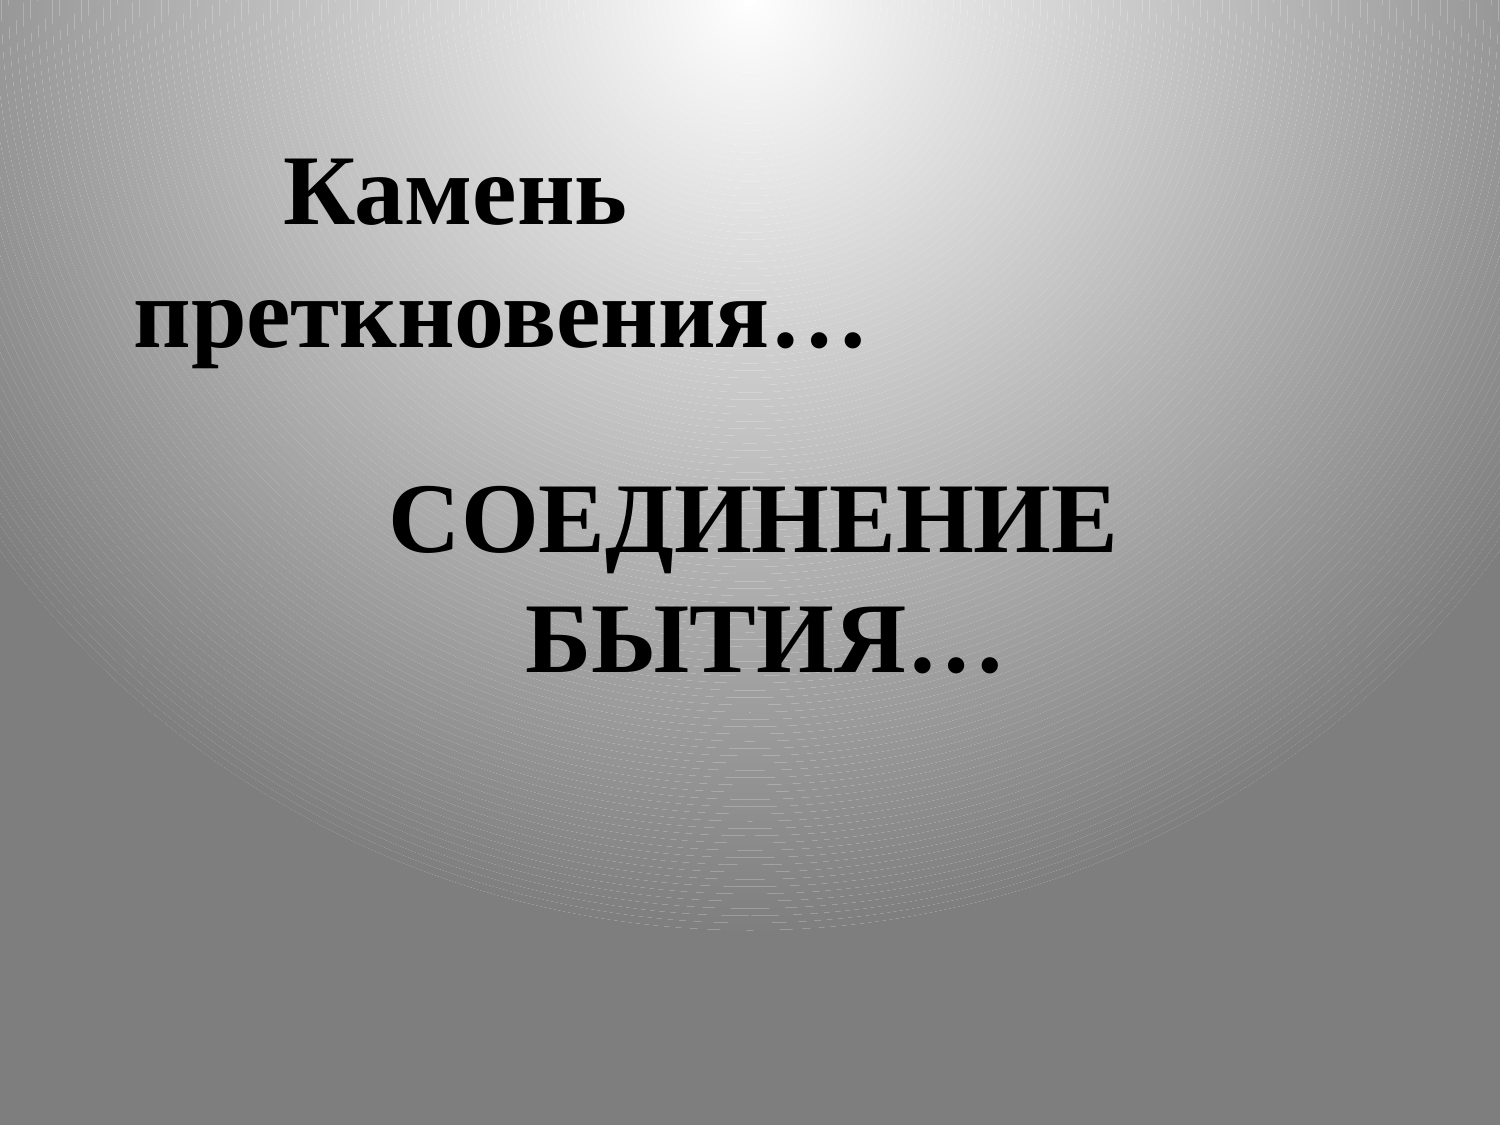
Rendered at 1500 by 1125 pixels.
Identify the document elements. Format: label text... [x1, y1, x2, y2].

title Соединение бытия… [128, 445, 1405, 751]
list Камень преткновения… [118, 187, 1394, 376]
